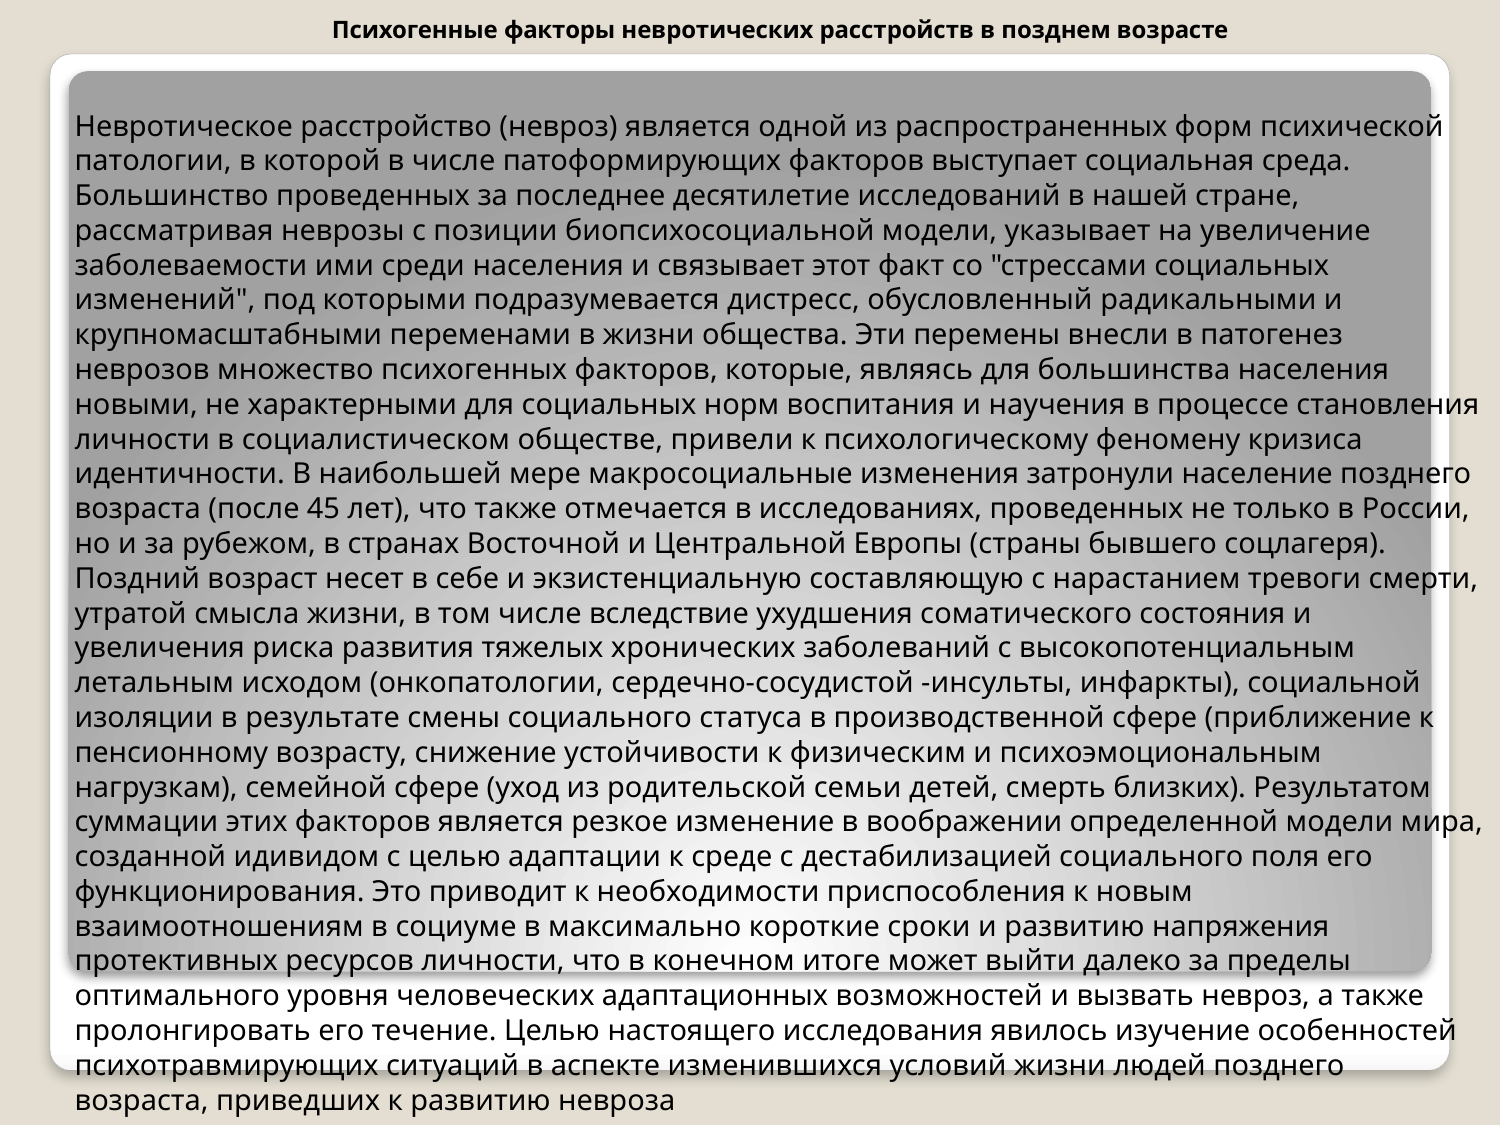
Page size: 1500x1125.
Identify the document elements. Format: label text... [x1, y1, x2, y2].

list Психогенные факторы невротических расстройств в позднем возрасте Невротическое расстройство (невроз) является одной из распространенных форм психической патологии, в которой в числе патоформирующих факторов выступает социальная среда. Большинство проведенных за последнее десятилетие исследований в нашей стране, рассматривая неврозы с позиции биопсихосоциальной модели, указывает на увеличение заболеваемости ими среди населения и связывает этот факт со "стрессами социальных изменений", под которыми подразумевается дистресс, обусловленный радикальными и крупномасштабными переменами в жизни общества. Эти перемены внесли в патогенез неврозов множество психогенных факторов, которые, являясь для большинства населения новыми, не характерными для социальных норм воспитания и научения в процессе становления личности в социалистическом обществе, привели к психологическому феномену кризиса идентичности. В наибольшей мере макросоциальные изменения затронули население позднего возраста (после 45 лет), что также отмечается в исследованиях, проведенных не только в России, но и за рубежом, в странах Восточной и Центральной Европы (страны бывшего соцлагеря). Поздний возраст несет в себе и экзистенциальную составляющую с нарастанием тревоги смерти, утратой смысла жизни, в том числе вследствие ухудшения соматического состояния и увеличения риска развития тяжелых хронических заболеваний с высокопотенциальным летальным исходом (онкопатологии, сердечно-сосудистой -инсульты, инфаркты), социальной изоляции в результате смены социального статуса в производственной сфере (приближение к пенсионному возрасту, снижение устойчивости к физическим и психоэмоциональным нагрузкам), семейной сфере (уход из родительской семьи детей, смерть близких). Результатом суммации этих факторов является резкое изменение в воображении определенной модели мира, созданной идивидом с целью адаптации к среде с дестабилизацией социального поля его функционирования. Это приводит к необходимости приспособления к новым взаимоотношениям в социуме в максимально короткие сроки и развитию напряжения протективных ресурсов личности, что в конечном итоге может выйти далеко за пределы оптимального уровня человеческих адаптационных возможностей и вызвать невроз, а также пролонгировать его течение. Целью настоящего исследования явилось изучение особенностей психотравмирующих ситуаций в аспекте изменившихся условий жизни людей позднего возраста, приведших к развитию невроза [0, 0, 1500, 1125]
